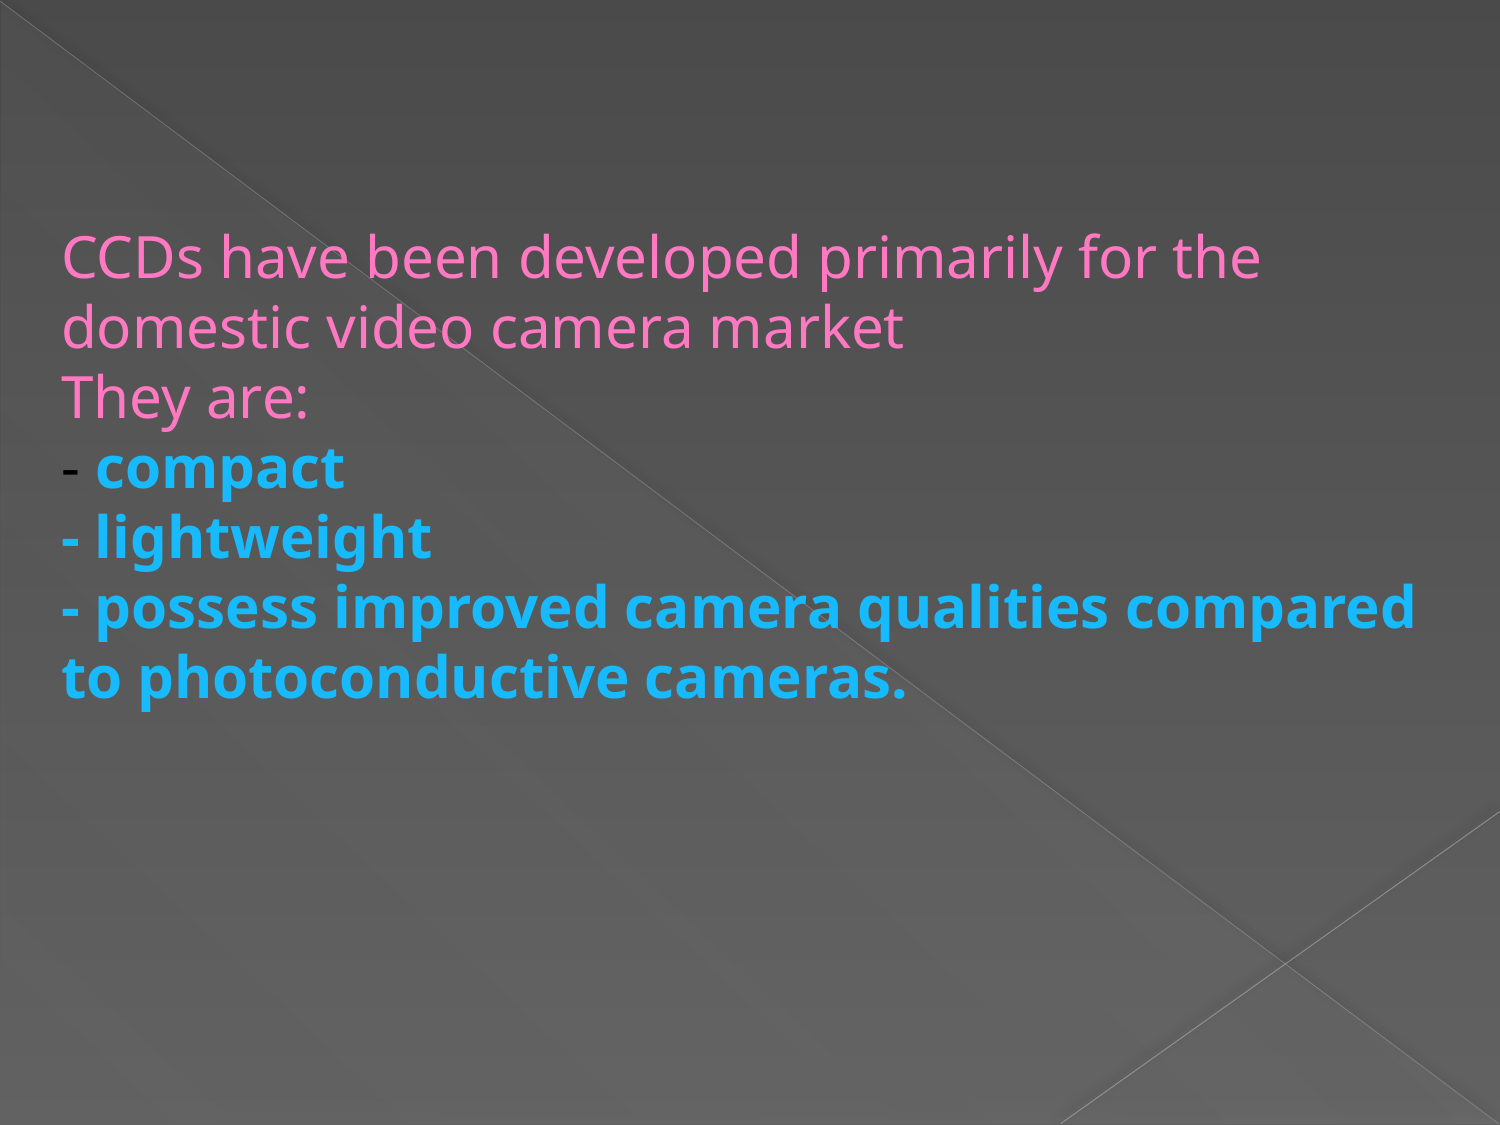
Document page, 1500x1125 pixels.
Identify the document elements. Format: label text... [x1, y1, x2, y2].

text_box CCDs have been developed primarily for the domestic video camera market They are: - compact - lightweight - possess improved camera qualities compared to photoconductive cameras. [46, 212, 1463, 718]
